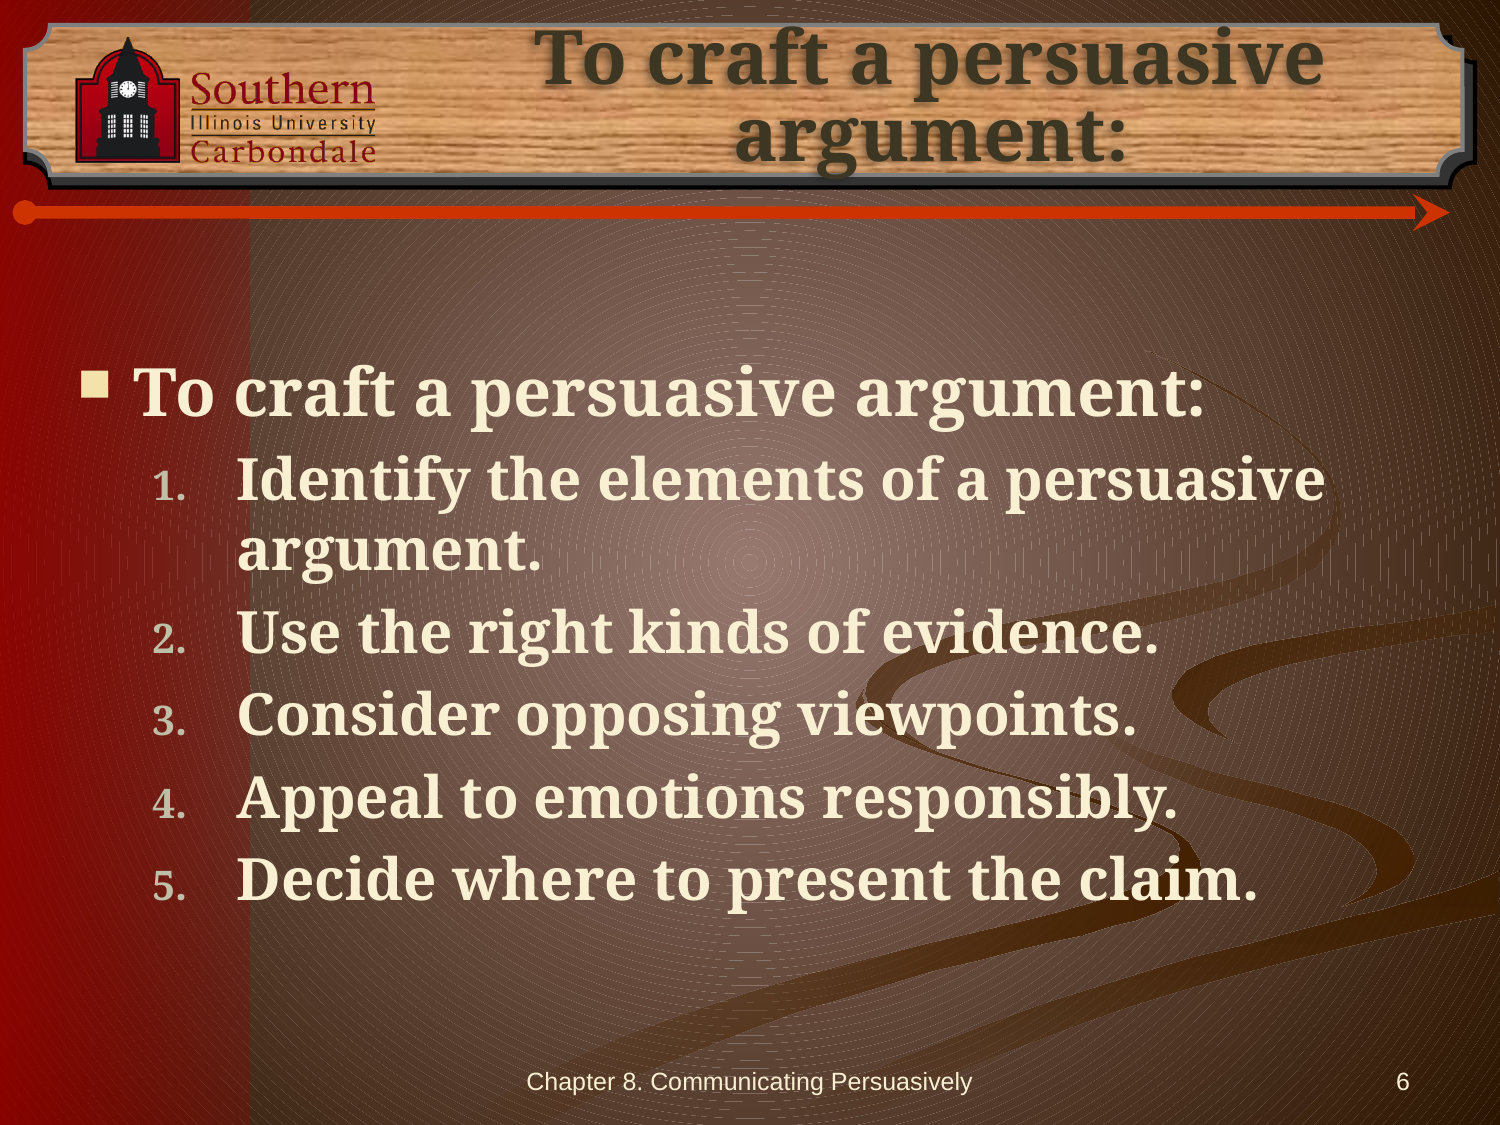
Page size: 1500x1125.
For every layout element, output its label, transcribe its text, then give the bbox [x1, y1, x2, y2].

title To craft a persuasive argument: [399, 24, 1463, 176]
slide_number 6 [1074, 1049, 1426, 1104]
footer Chapter 8. Communicating Persuasively [462, 1049, 1038, 1104]
list To craft a persuasive argument: Identify the elements of a persuasive argument. Use the right kinds of evidence. Consider opposing viewpoints. Appeal to emotions responsibly. Decide where to present the claim. [62, 224, 1438, 1038]
picture [28, 28, 399, 172]
